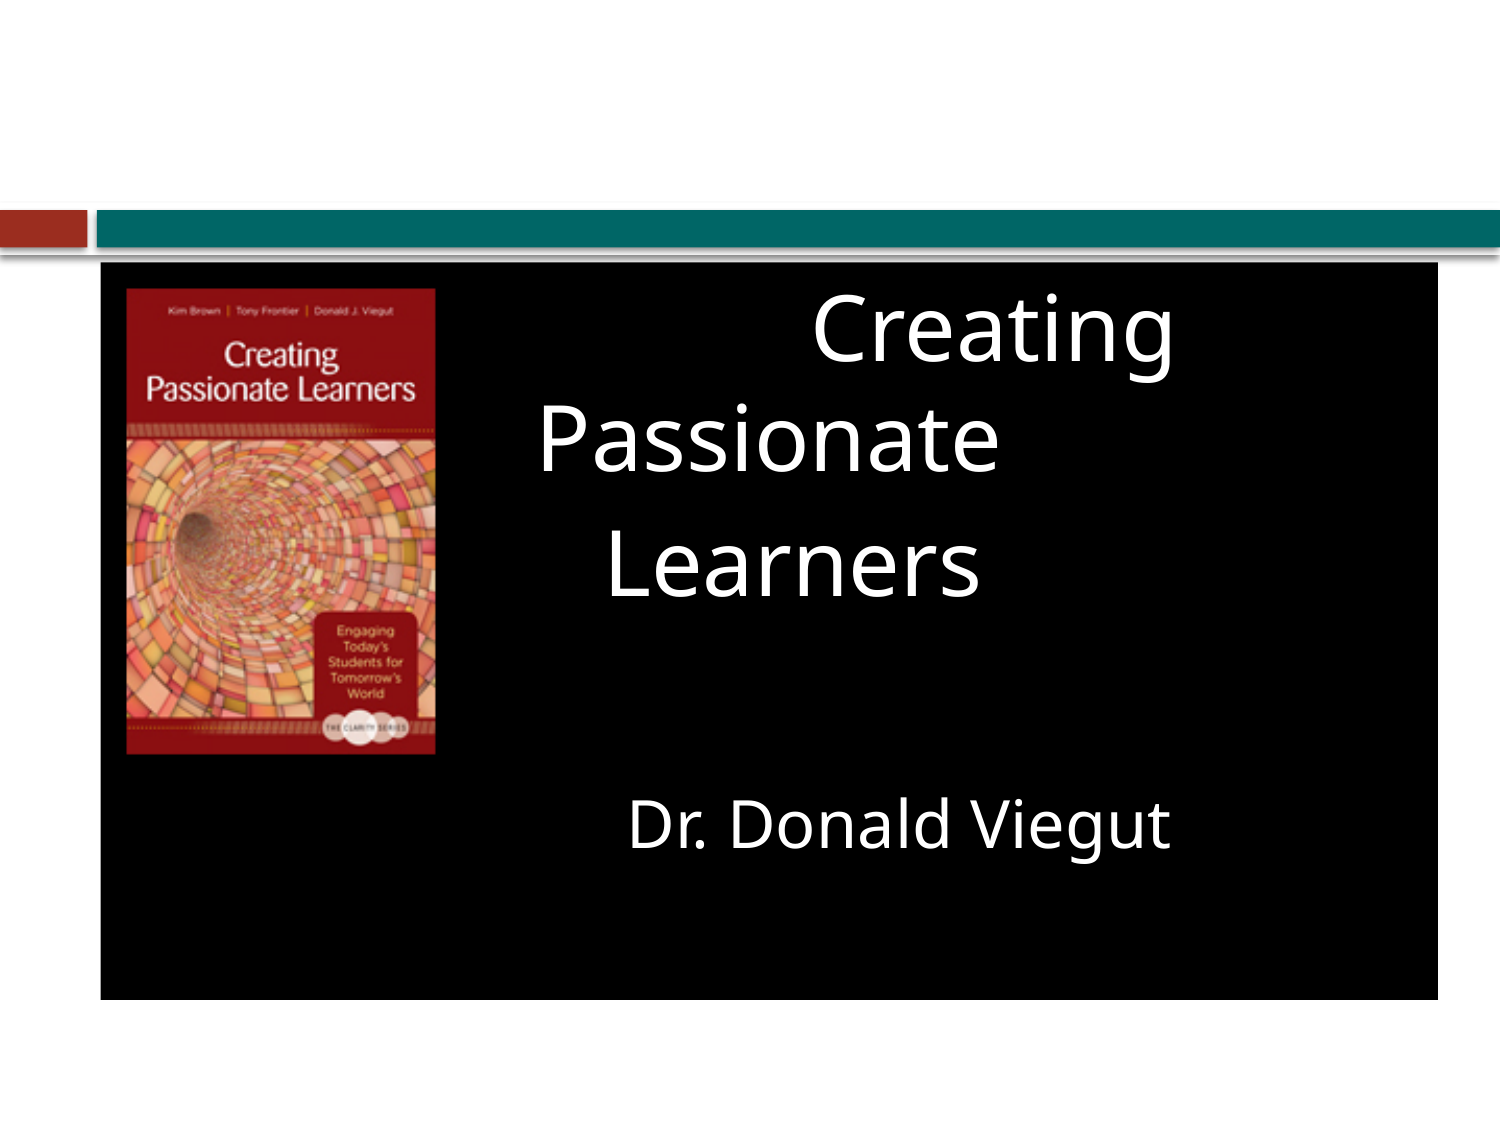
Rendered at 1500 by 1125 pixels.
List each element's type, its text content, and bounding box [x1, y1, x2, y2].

text_box Dr. Donald Viegut [499, 614, 1300, 870]
picture [124, 287, 438, 757]
list Creating Passionate Learners [100, 262, 1438, 1000]
